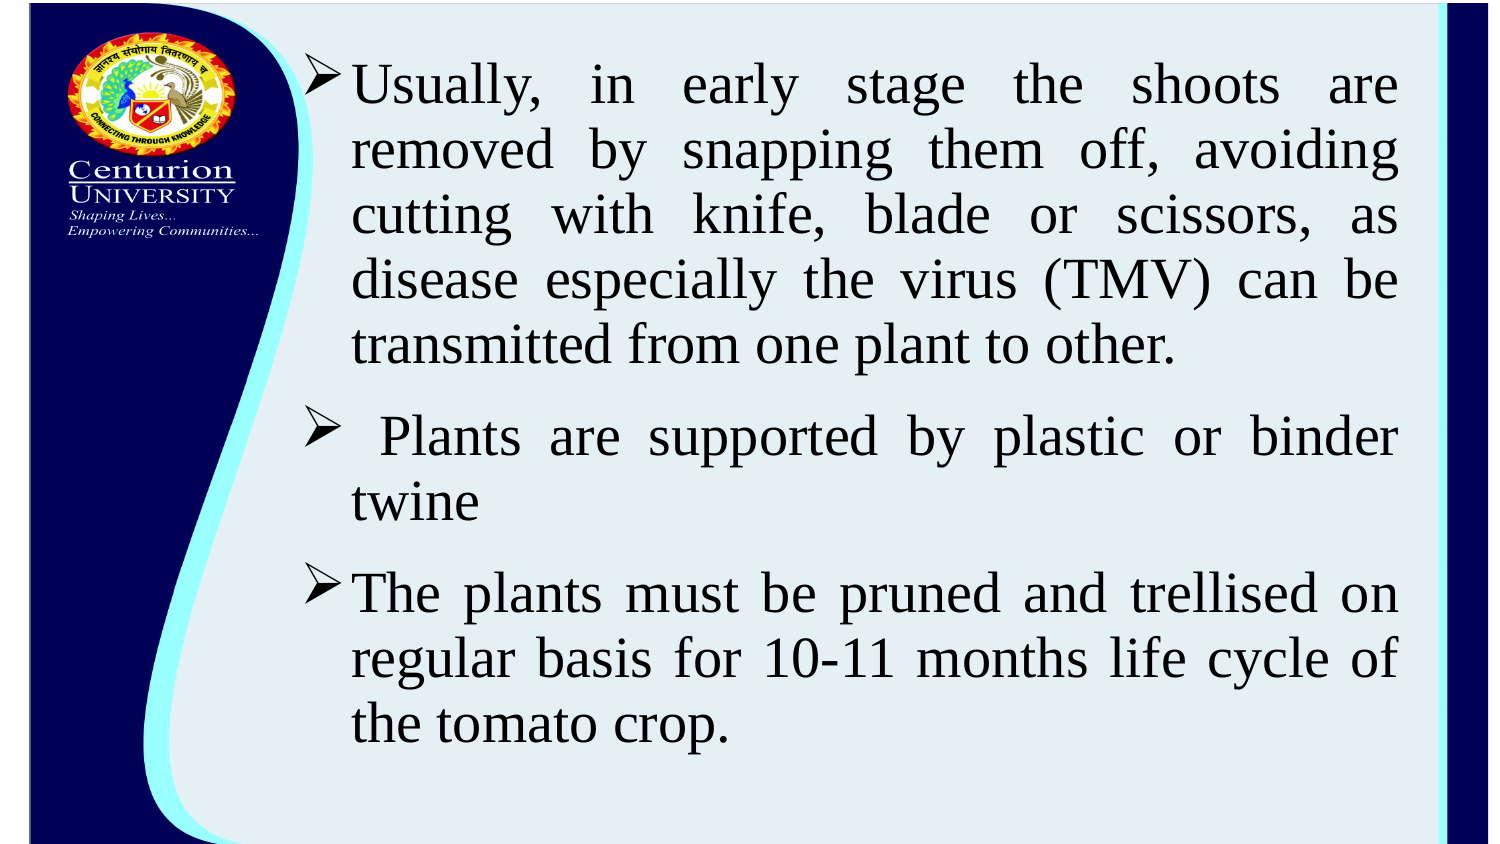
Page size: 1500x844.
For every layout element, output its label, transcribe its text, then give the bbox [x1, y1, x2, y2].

picture [29, 3, 1489, 844]
list Usually, in early stage the shoots are removed by snapping them off, avoiding cutting with knife, blade or scissors, as disease especially the virus (TMV) can be transmitted from one plant to other. Plants are supported by plastic or binder twine The plants must be pruned and trellised on regular basis for 10-11 months life cycle of the tomato crop. [299, 46, 1401, 536]
